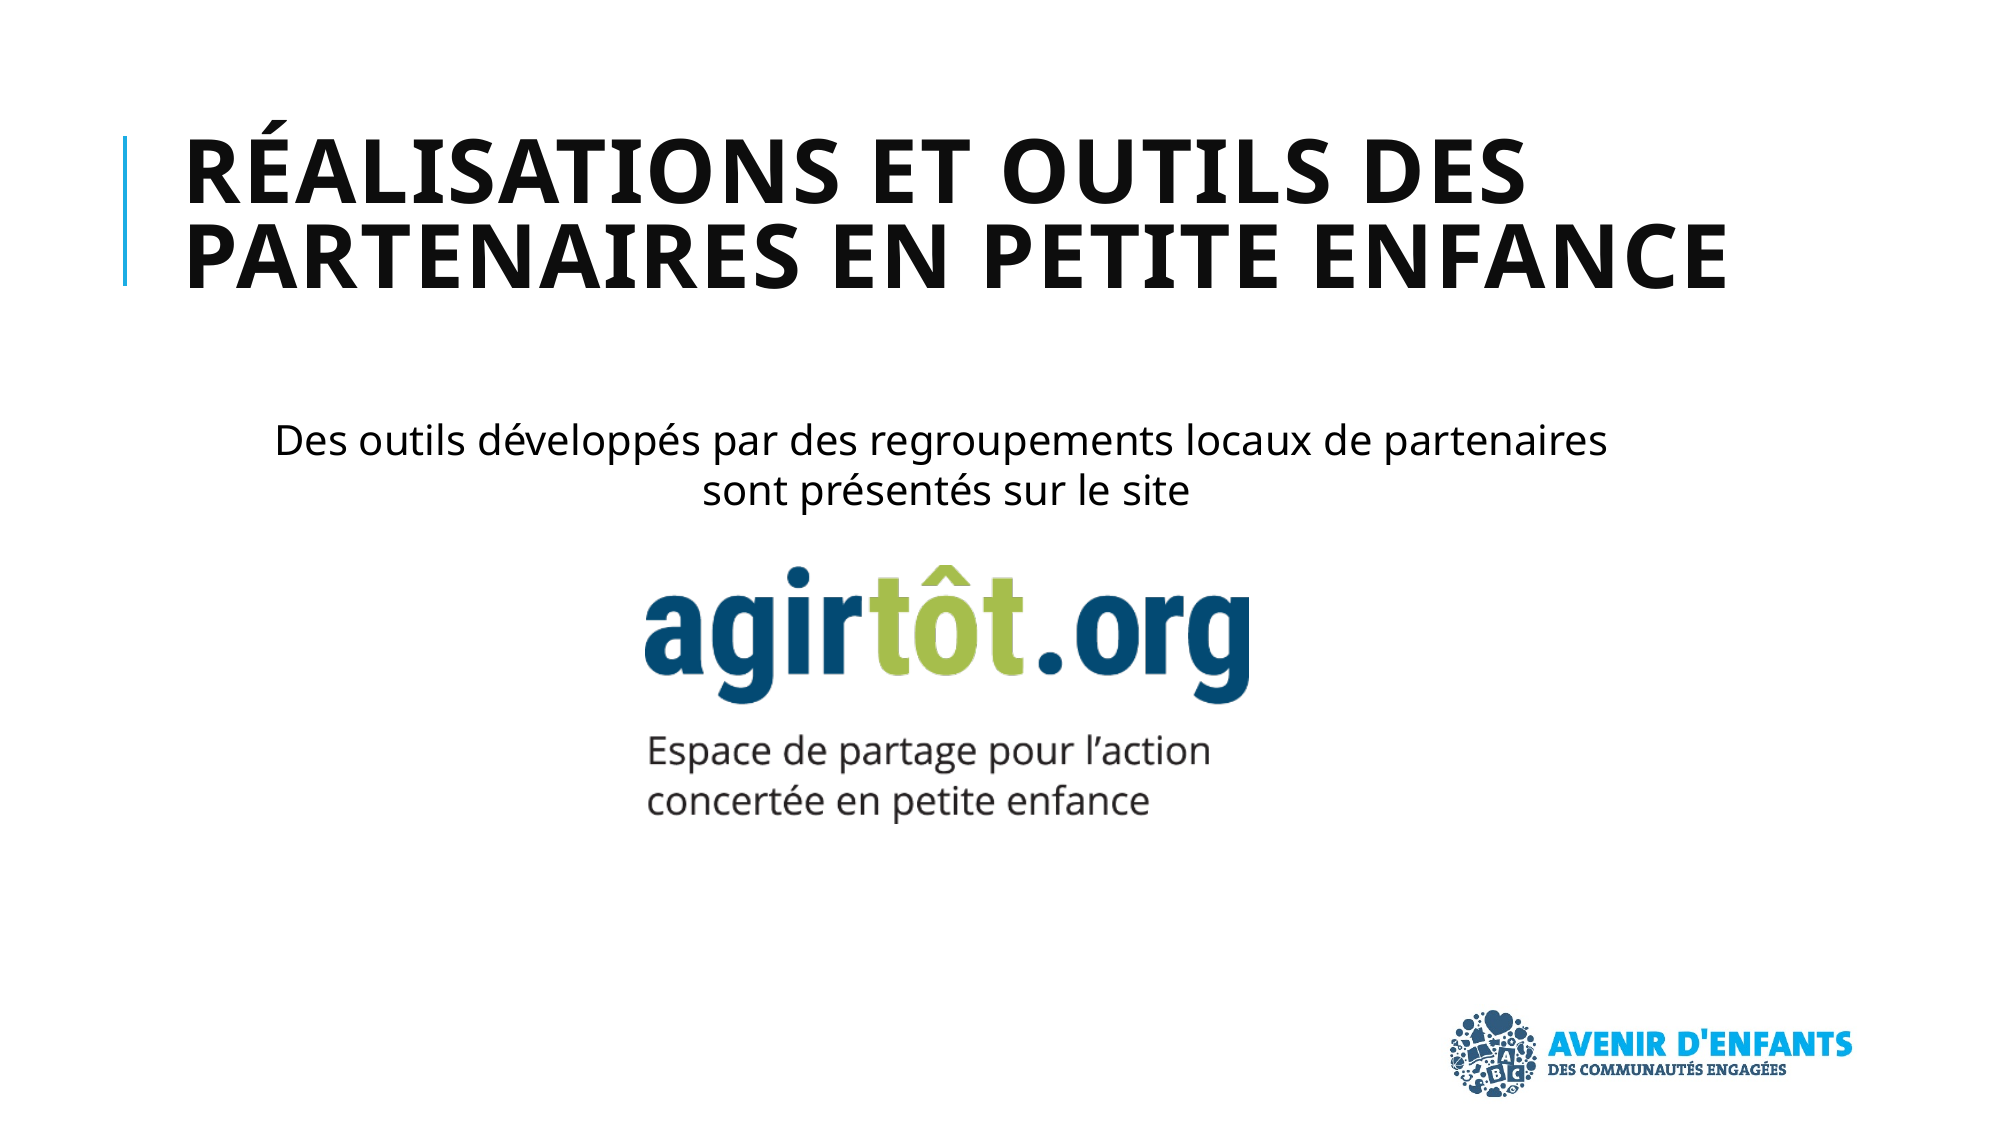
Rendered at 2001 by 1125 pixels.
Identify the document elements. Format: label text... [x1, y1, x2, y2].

title Réalisations et outils des partenaires en petite enfance [168, 121, 1763, 320]
picture [1441, 1004, 1862, 1108]
text_box Des outils développés par des regroupements locaux de partenaires sont présentés sur le site [195, 406, 1699, 522]
picture [645, 564, 1249, 824]
